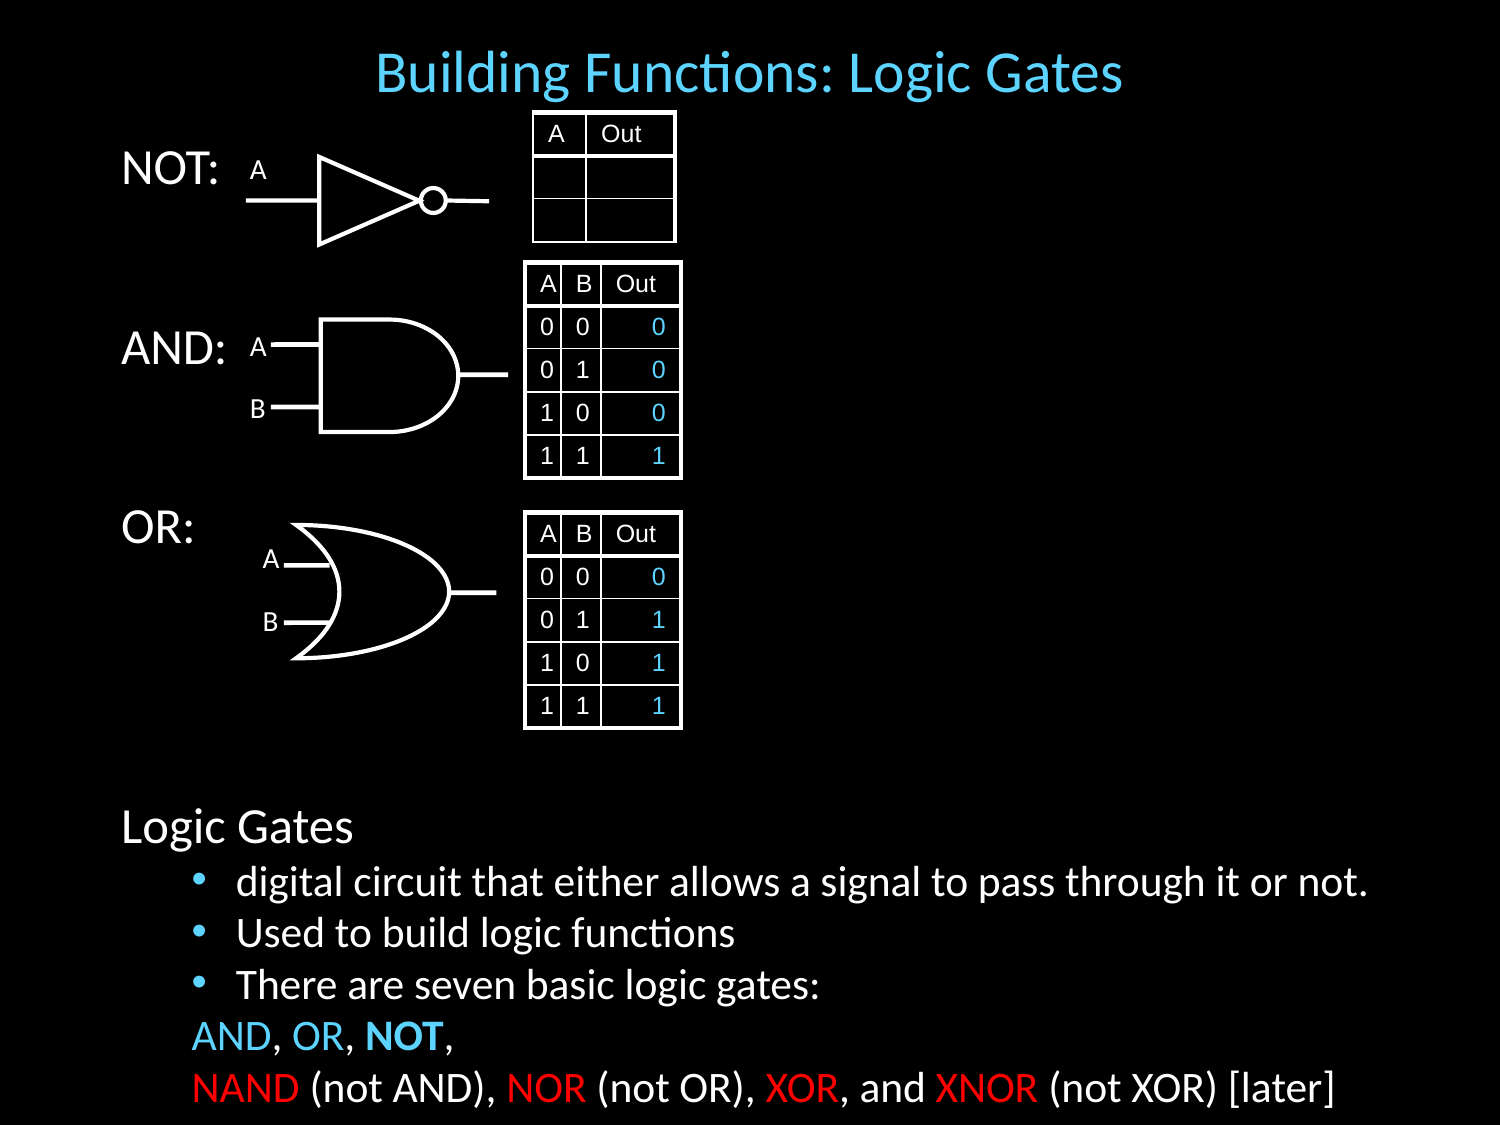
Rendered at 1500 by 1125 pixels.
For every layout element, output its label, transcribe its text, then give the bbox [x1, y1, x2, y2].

table_header A [527, 515, 560, 554]
table_cell 0 [527, 599, 560, 641]
table_cell 1 [527, 393, 560, 434]
table_cell 1 [527, 643, 560, 684]
text_box B [262, 602, 278, 638]
table_cell 1 [562, 599, 600, 641]
text_box B [249, 389, 265, 425]
table_cell 0 [527, 308, 560, 348]
table_cell 0 [562, 643, 600, 684]
table_cell 0 [562, 558, 600, 598]
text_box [283, 524, 497, 659]
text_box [245, 156, 490, 245]
table_cell 1 [602, 436, 679, 476]
table_cell 0 [602, 308, 679, 348]
table_cell 0 [527, 558, 560, 598]
table_cell 0 [602, 558, 679, 598]
table_header B [562, 515, 600, 554]
table_cell [587, 158, 673, 198]
text_box A [249, 327, 265, 363]
table_header Out [587, 115, 673, 154]
table_cell 0 [527, 349, 560, 391]
table_cell 0 [602, 349, 679, 391]
title Building Functions: Logic Gates [37, 24, 1463, 113]
table_cell 1 [527, 686, 560, 726]
table_header Out [602, 515, 679, 554]
text_box A [249, 149, 275, 155]
table_header A [527, 265, 560, 304]
table_cell 1 [562, 349, 600, 391]
table_cell 1 [562, 436, 600, 476]
text_box A [262, 539, 278, 575]
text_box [270, 319, 509, 433]
table_cell 1 [602, 599, 679, 641]
table_cell [587, 199, 673, 241]
table_header A [534, 115, 585, 154]
table_cell 1 [562, 686, 600, 726]
table_cell [534, 158, 585, 198]
table_cell 0 [562, 308, 600, 348]
list NOT: AND: OR: Logic Gates digital circuit that either allows a signal to pass through it or not. Used to build logic functions There are seven basic logic gates: AND, OR, NOT, NAND (not AND), NOR (not OR), XOR, and XNOR (not XOR) [later] [106, 137, 1500, 1125]
table_header B [562, 265, 600, 304]
table_cell 1 [602, 643, 679, 684]
table_cell 1 [602, 686, 679, 726]
table_cell 0 [602, 393, 679, 434]
table_header Out [602, 265, 679, 304]
table_cell 1 [527, 436, 560, 476]
table_cell 0 [562, 393, 600, 434]
table_cell [534, 199, 585, 241]
